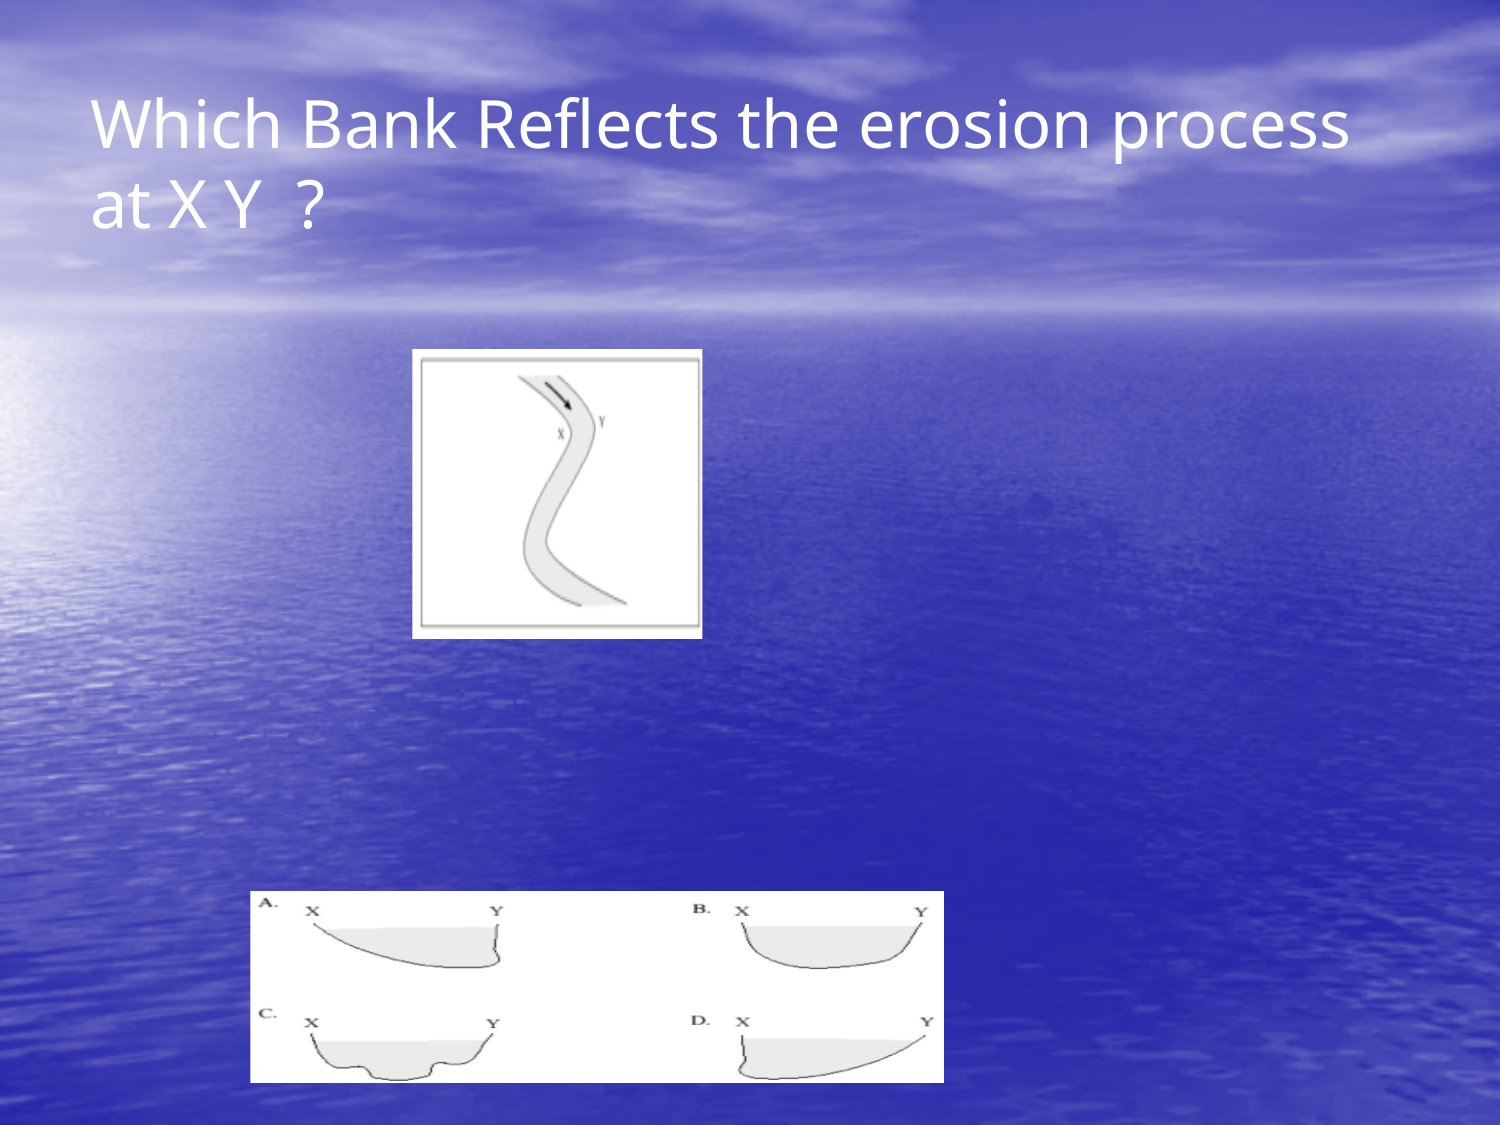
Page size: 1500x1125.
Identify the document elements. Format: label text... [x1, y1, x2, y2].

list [224, 658, 1238, 1088]
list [299, 212, 1188, 651]
title Which Bank Reflects the erosion process at X Y ? [74, 47, 1426, 276]
